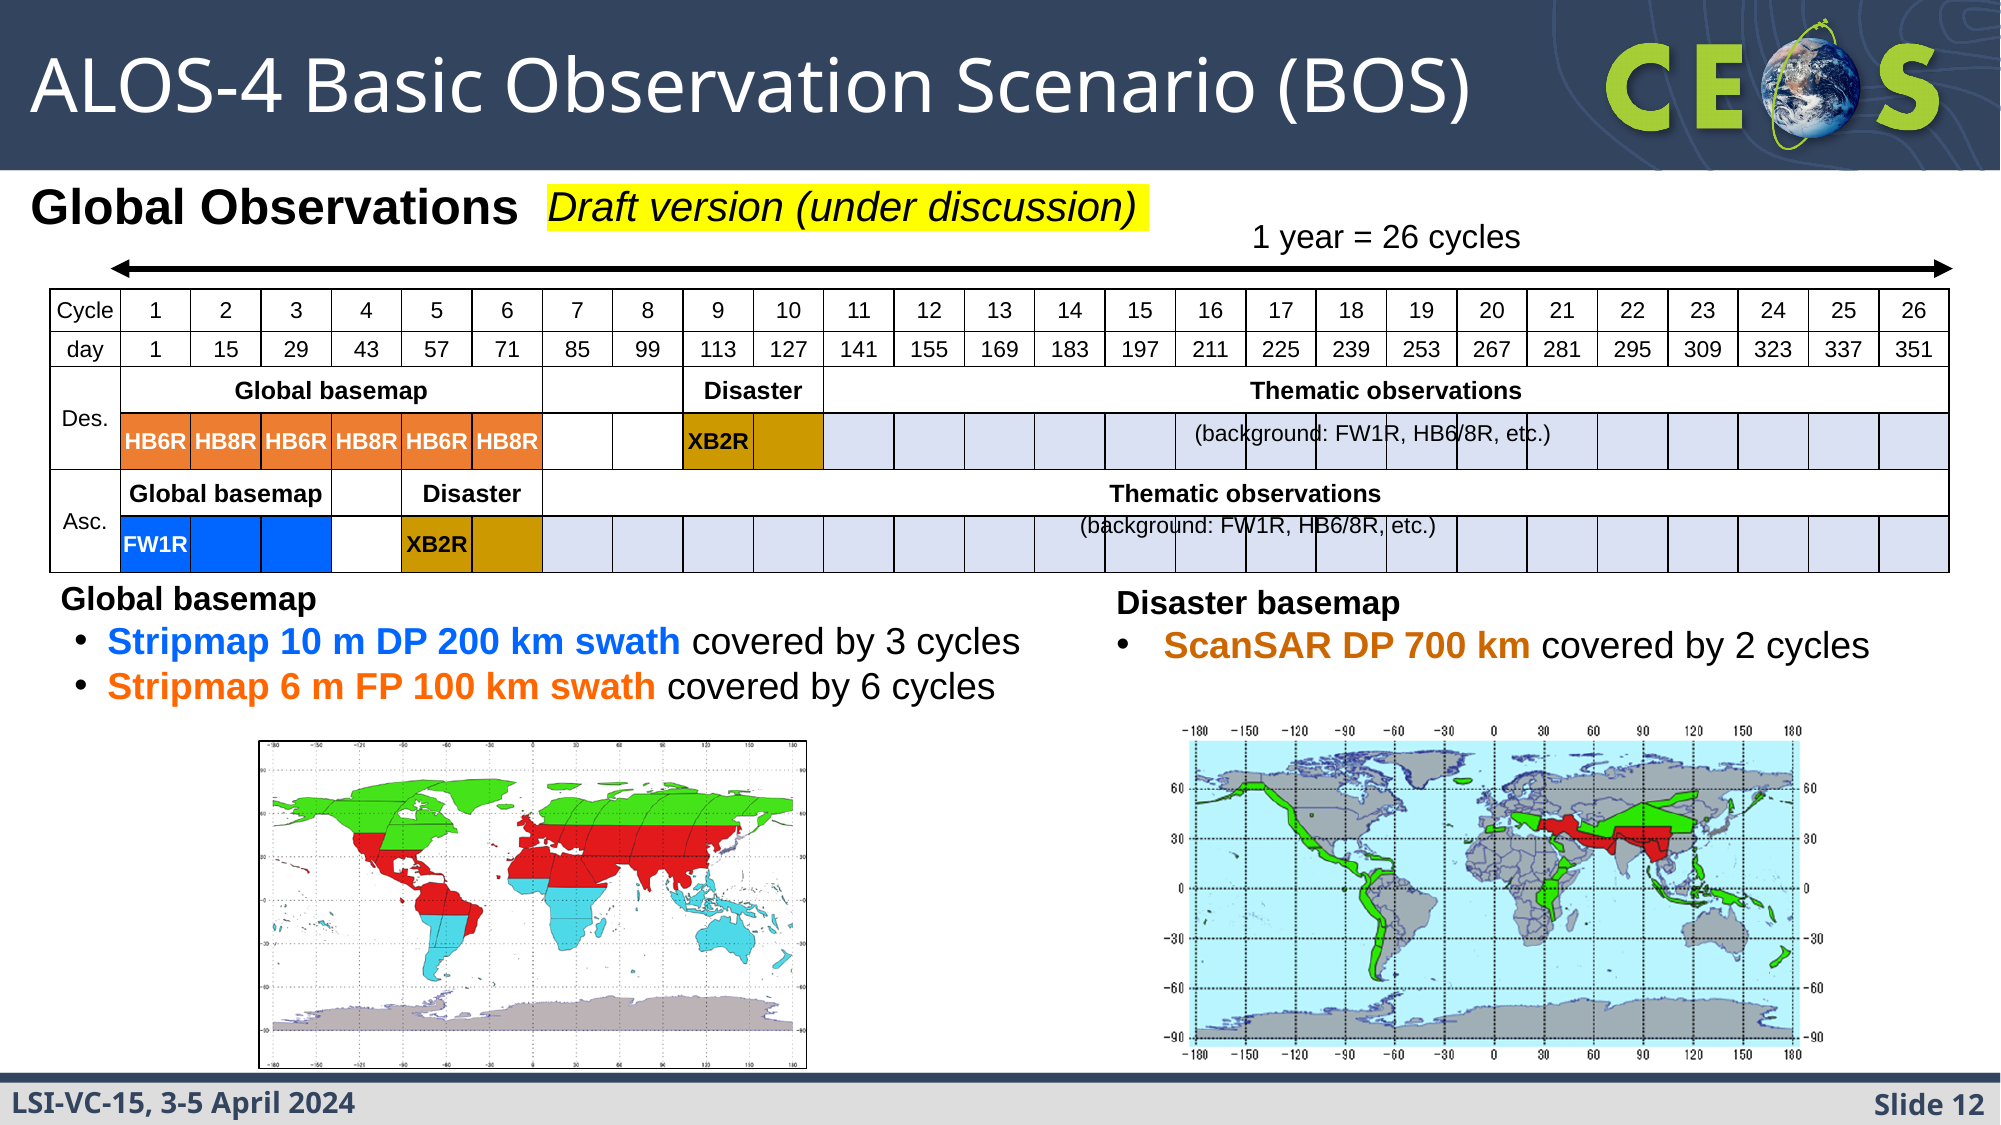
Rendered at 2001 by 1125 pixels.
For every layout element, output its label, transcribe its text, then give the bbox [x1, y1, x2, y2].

table_cell 337 [1809, 332, 1878, 366]
table_header 3 [262, 290, 331, 331]
table_header Cycle [51, 290, 120, 331]
table_cell HB8R [191, 414, 260, 469]
table_cell 155 [895, 332, 964, 366]
table_cell [473, 517, 542, 572]
table_cell 1 [121, 332, 190, 366]
table_cell Global basemap [121, 470, 331, 515]
table_cell Thematic observations [543, 470, 1948, 515]
table_cell [1317, 454, 1386, 469]
table_cell 141 [824, 332, 893, 366]
table_cell HB6R [262, 414, 331, 469]
table_cell 15 [191, 332, 260, 366]
table_cell [1458, 454, 1526, 469]
table_cell XB2R [684, 414, 753, 469]
table_cell day [51, 332, 120, 366]
table_cell [1739, 414, 1808, 469]
table_header 6 [473, 290, 542, 331]
table_cell [543, 414, 612, 469]
table_cell [965, 414, 1034, 469]
table_cell 169 [965, 332, 1034, 366]
text_box (background: FW1R, HB6/8R, etc.) [1064, 503, 1463, 546]
table_cell 183 [1035, 332, 1104, 366]
text_box Global basemap Stripmap 10 m DP 200 km swath covered by 3 cycles Stripmap 6 m FP 100 km swath covered by 6 cycles [45, 569, 1061, 715]
table_cell [1739, 517, 1808, 572]
table_cell [543, 367, 682, 412]
table_header 25 [1809, 290, 1878, 331]
table_cell 211 [1176, 332, 1245, 366]
table_cell 309 [1669, 332, 1737, 366]
table_cell [1598, 414, 1667, 469]
picture [258, 740, 807, 1069]
text_box ALOS-4 Basic Observation Scenario (BOS) [15, 30, 1641, 136]
table_cell 351 [1880, 332, 1948, 366]
table_cell 127 [754, 332, 823, 366]
table_cell [1598, 517, 1667, 572]
table_cell [824, 414, 893, 469]
table_cell [613, 517, 682, 572]
table_header 1 [121, 290, 190, 331]
table_cell Thematic observations [824, 367, 1948, 412]
table_header 12 [895, 290, 964, 331]
table_cell 281 [1528, 332, 1597, 366]
table_cell [1247, 454, 1315, 469]
table_cell HB6R [402, 414, 471, 469]
table_cell XB2R [402, 517, 471, 572]
table_cell [965, 517, 1034, 572]
table_cell 267 [1458, 332, 1526, 366]
picture [1606, 18, 1939, 150]
table_cell Asc. [51, 470, 120, 572]
table_header 21 [1528, 290, 1597, 331]
table_header 15 [1106, 290, 1175, 331]
table_header 17 [1247, 290, 1315, 331]
table_cell Global basemap [121, 367, 542, 412]
table_cell 197 [1106, 332, 1175, 366]
table_header 18 [1317, 290, 1386, 331]
table_cell FW1R [121, 517, 190, 572]
table_cell [1176, 454, 1245, 469]
table_header 5 [402, 290, 471, 331]
table_cell [1880, 414, 1948, 469]
text_box (background: FW1R, HB6/8R, etc.) [1144, 410, 1602, 454]
table_header 13 [965, 290, 1034, 331]
table_header 16 [1176, 290, 1245, 331]
table_cell [684, 517, 753, 572]
table_cell [332, 470, 401, 515]
table_cell [895, 517, 964, 572]
table_header 22 [1598, 290, 1667, 331]
table_cell [1528, 454, 1597, 469]
table_cell 99 [613, 332, 682, 366]
table_cell [1317, 546, 1386, 572]
table_cell Des. [51, 367, 120, 469]
table_cell 85 [543, 332, 612, 366]
table_cell [191, 517, 260, 572]
table_cell [754, 517, 823, 572]
table_cell [895, 414, 964, 469]
text_box Draft version (under discussion) [532, 172, 1185, 238]
table_header 14 [1035, 290, 1104, 331]
table_cell [1528, 517, 1597, 572]
table_header 4 [332, 290, 401, 331]
table_cell 225 [1247, 332, 1315, 366]
table_cell Disaster [402, 470, 542, 515]
table_cell 43 [332, 332, 401, 366]
text_box Disaster basemap ScanSAR DP 700 km covered by 2 cycles [1101, 573, 1928, 674]
table_cell [543, 517, 612, 572]
picture [1159, 717, 1828, 1066]
text_box 1 year = 26 cycles [1033, 207, 1740, 263]
table_header 8 [613, 290, 682, 331]
table_header 26 [1880, 290, 1948, 331]
table_cell 71 [473, 332, 542, 366]
table_cell [613, 414, 682, 469]
table_cell 113 [684, 332, 753, 366]
table_cell [332, 517, 401, 572]
table_cell 239 [1317, 332, 1386, 366]
table_cell [1387, 546, 1456, 572]
table_cell [1035, 414, 1104, 469]
table_cell [1176, 546, 1245, 572]
table_cell [1035, 517, 1104, 572]
table_header 9 [684, 290, 753, 331]
table_cell [1247, 546, 1315, 572]
text_box Global Observations [15, 166, 553, 242]
table_cell Disaster [684, 367, 823, 412]
table_cell [1809, 517, 1878, 572]
table_cell [1106, 414, 1175, 469]
table_cell 323 [1739, 332, 1808, 366]
table_cell HB8R [473, 414, 542, 469]
table_cell [1106, 546, 1175, 572]
table_header 10 [754, 290, 823, 331]
table_cell [824, 517, 893, 572]
table_header 7 [543, 290, 612, 331]
table_cell [262, 517, 331, 572]
table_cell 295 [1598, 332, 1667, 366]
table_cell 29 [262, 332, 331, 366]
table_header 19 [1387, 290, 1456, 331]
table_cell [1458, 517, 1526, 572]
table_header 11 [824, 290, 893, 331]
table_cell [1669, 517, 1737, 572]
table_cell [1669, 414, 1737, 469]
table_cell 253 [1387, 332, 1456, 366]
table_header 2 [191, 290, 260, 331]
table_header 20 [1458, 290, 1526, 331]
table_header 24 [1739, 290, 1808, 331]
table_header 23 [1669, 290, 1737, 331]
table_cell HB6R [121, 414, 190, 469]
table_cell HB8R [332, 414, 401, 469]
table_cell [1809, 414, 1878, 469]
table_cell [1387, 454, 1456, 469]
table_cell [754, 414, 823, 469]
table_cell 57 [402, 332, 471, 366]
table_cell [1880, 517, 1948, 572]
